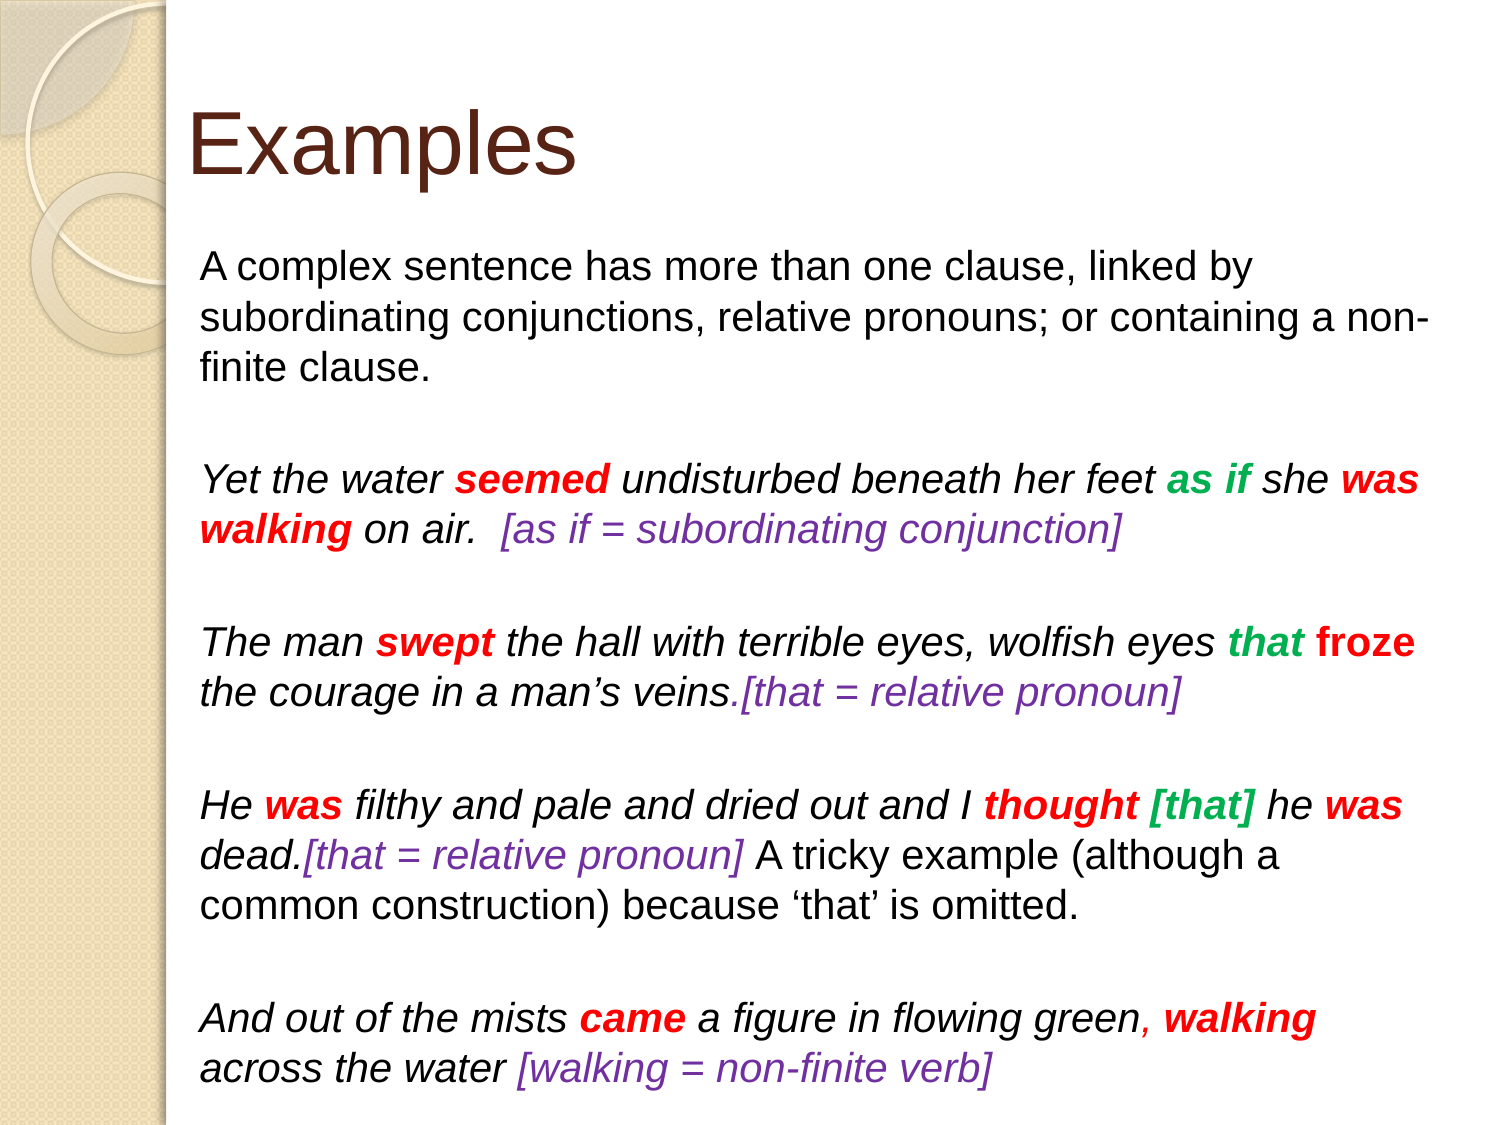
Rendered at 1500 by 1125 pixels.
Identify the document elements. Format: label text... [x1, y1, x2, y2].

list A complex sentence has more than one clause, linked by subordinating conjunctions, relative pronouns; or containing a non-finite clause. Yet the water seemed undisturbed beneath her feet as if she was walking on air. [as if = subordinating conjunction] The man swept the hall with terrible eyes, wolfish eyes that froze the courage in a man’s veins.[that = relative pronoun] He was filthy and pale and dried out and I thought [that] he was dead.[that = relative pronoun] A tricky example (although a common construction) because ‘that’ is omitted. And out of the mists came a figure in flowing green, walking across the water [walking = non-finite verb] [171, 231, 1466, 1125]
title Examples [171, 45, 1466, 231]
